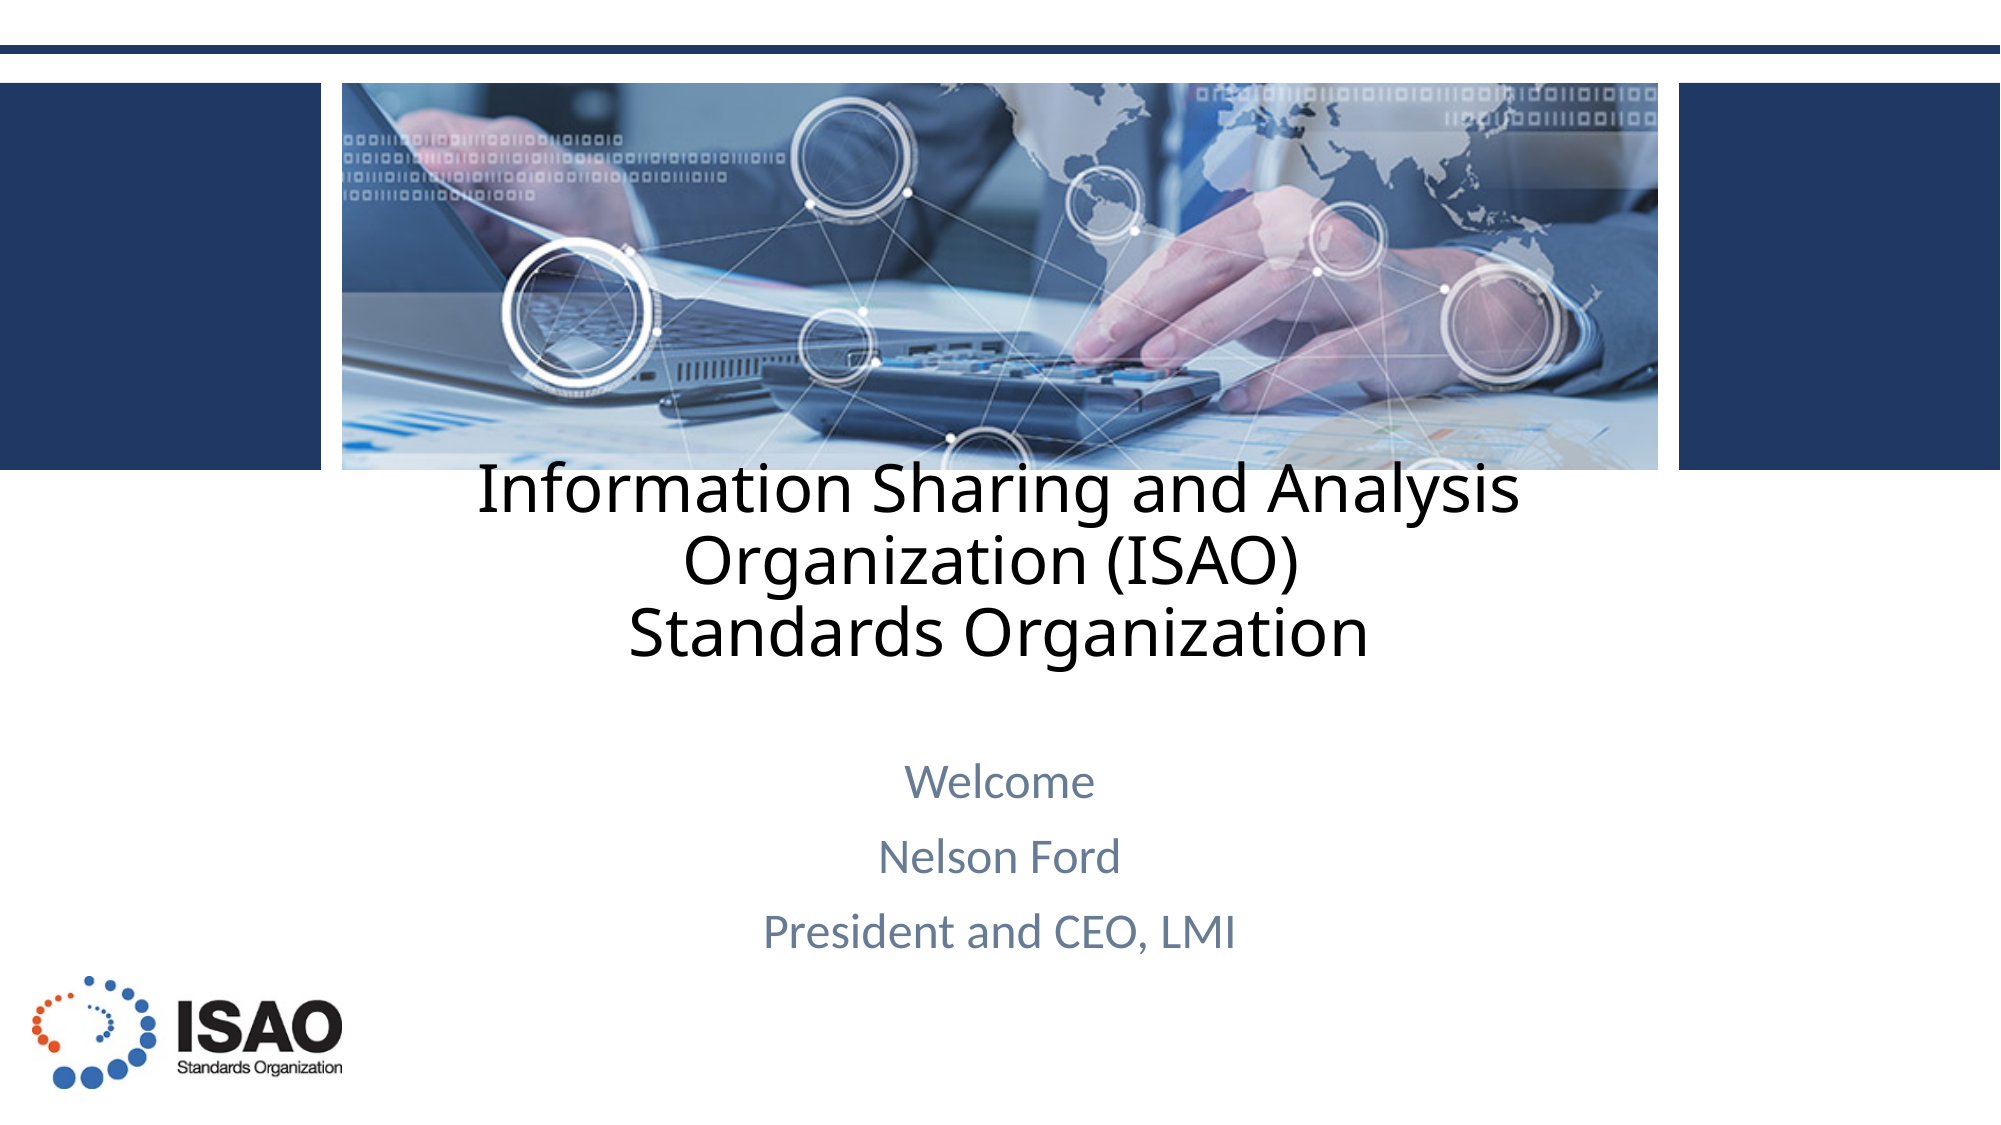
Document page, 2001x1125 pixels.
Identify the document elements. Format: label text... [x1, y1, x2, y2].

picture [342, 83, 1658, 470]
text_box Welcome Nelson Ford President and CEO, LMI [734, 749, 1265, 953]
picture [32, 976, 342, 1089]
title Information Sharing and Analysis Organization (ISAO) Standards Organization [249, 549, 1750, 679]
